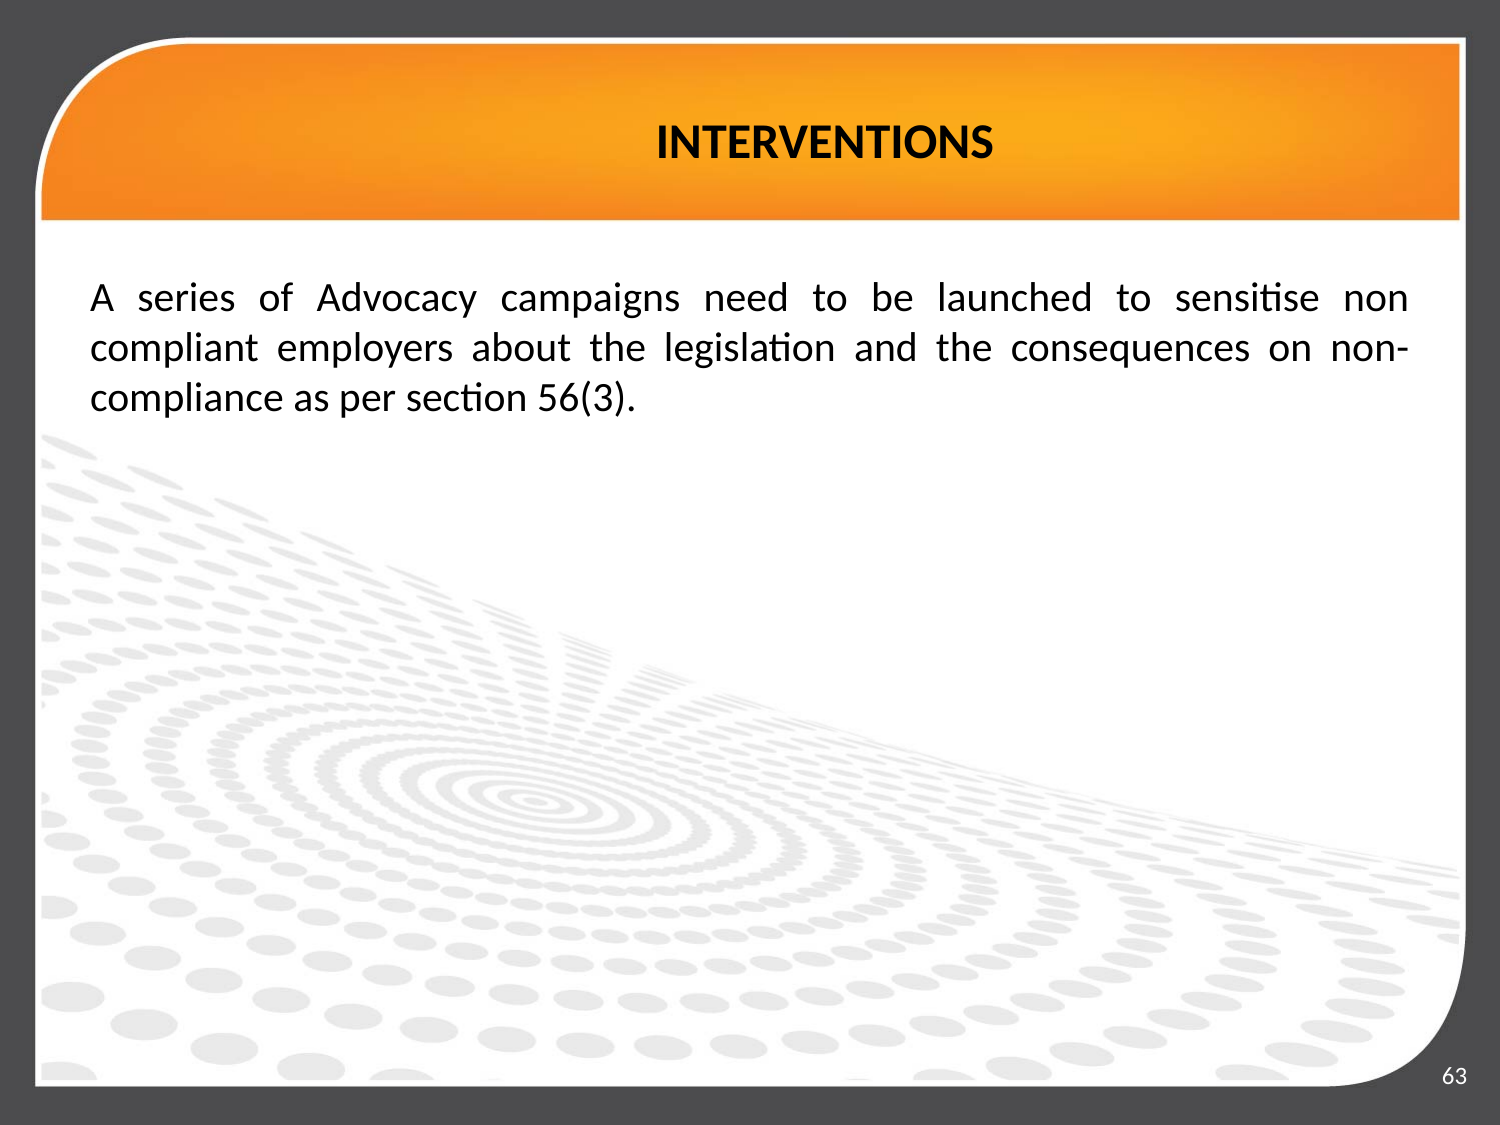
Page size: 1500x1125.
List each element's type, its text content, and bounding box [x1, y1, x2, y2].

picture [0, 0, 1500, 1125]
slide_number 63 [1074, 1042, 1483, 1106]
title INTERVENTIONS [74, 44, 1426, 233]
list A series of Advocacy campaigns need to be launched to sensitise non compliant employers about the legislation and the consequences on non-compliance as per section 56(3). [74, 262, 1426, 1095]
